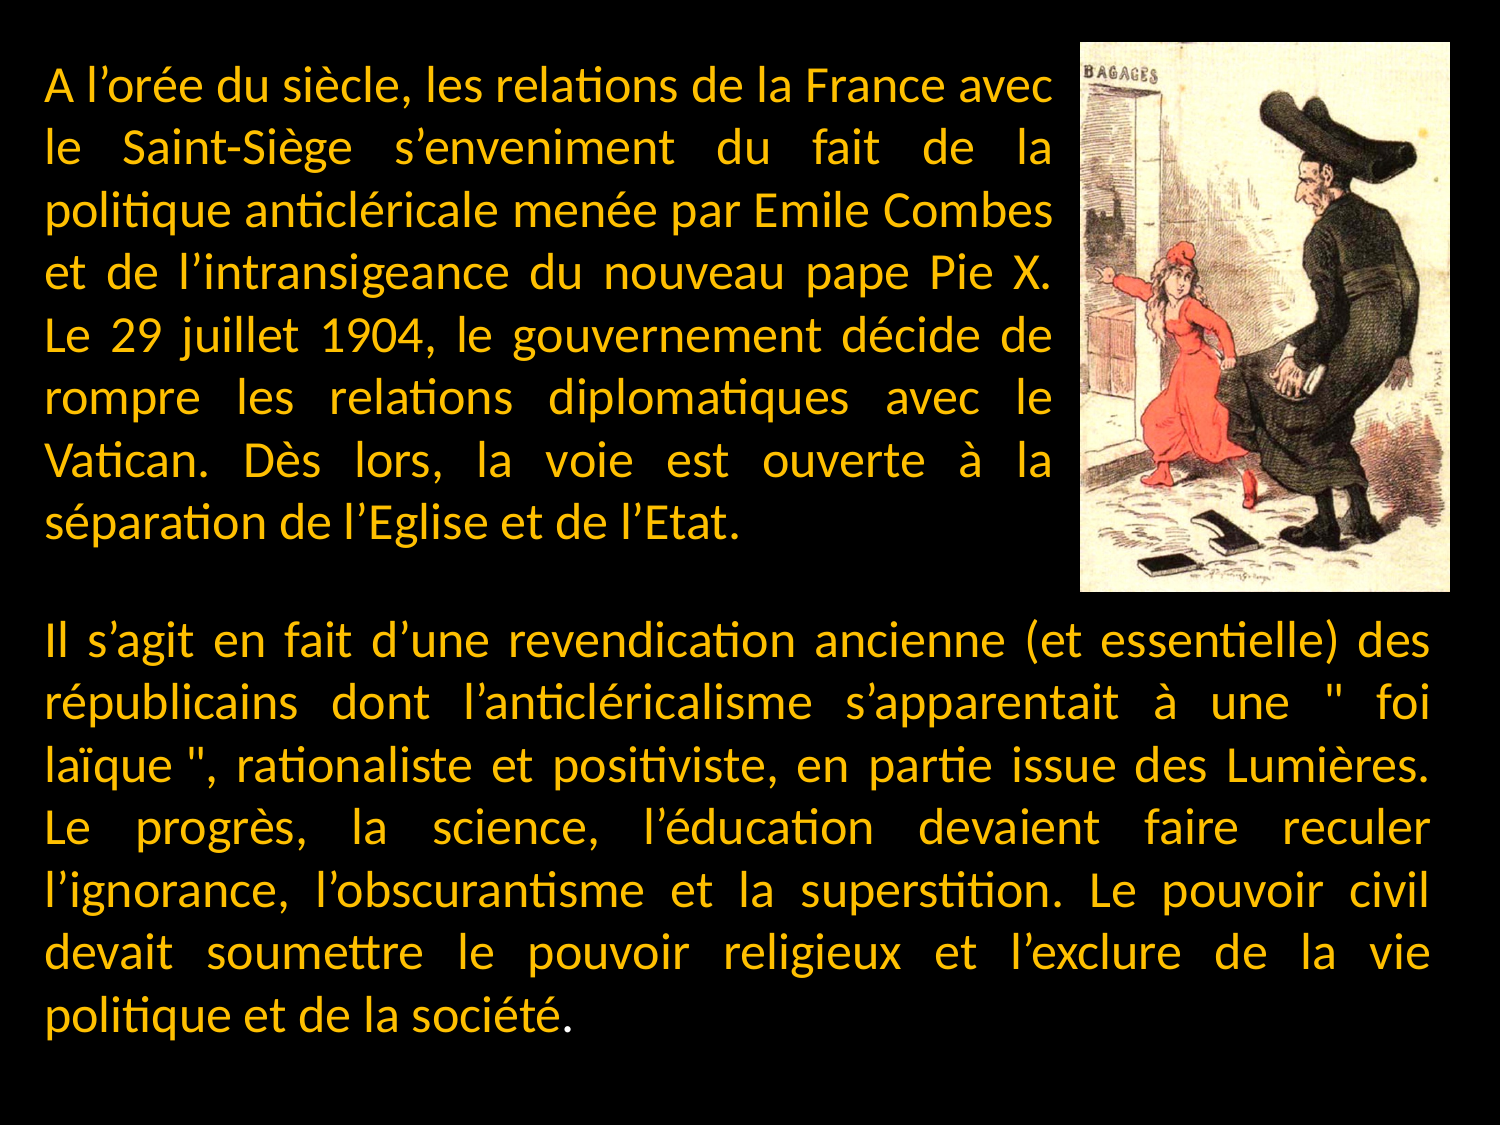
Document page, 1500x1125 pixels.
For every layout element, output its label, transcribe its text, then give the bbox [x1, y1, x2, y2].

picture [1080, 42, 1451, 593]
text_box A l’orée du siècle, les relations de la France avec le Saint-Siège s’enveniment du fait de la politique anticléricale menée par Emile Combes et de l’intransigeance du nouveau pape Pie X. Le 29 juillet 1904, le gouvernement décide de rompre les relations diplomatiques avec le Vatican. Dès lors, la voie est ouverte à la séparation de l’Eglise et de l’Etat. [29, 42, 1069, 558]
text_box Il s’agit en fait d’une revendication ancienne (et essentielle) des républicains dont l’anticléricalisme s’apparentait à une " foi laïque ", rationaliste et positiviste, en partie issue des Lumières. Le progrès, la science, l’éducation devaient faire reculer l’ignorance, l’obscurantisme et la superstition. Le pouvoir civil devait soumettre le pouvoir religieux et l’exclure de la vie politique et de la société. [29, 597, 1447, 1050]
